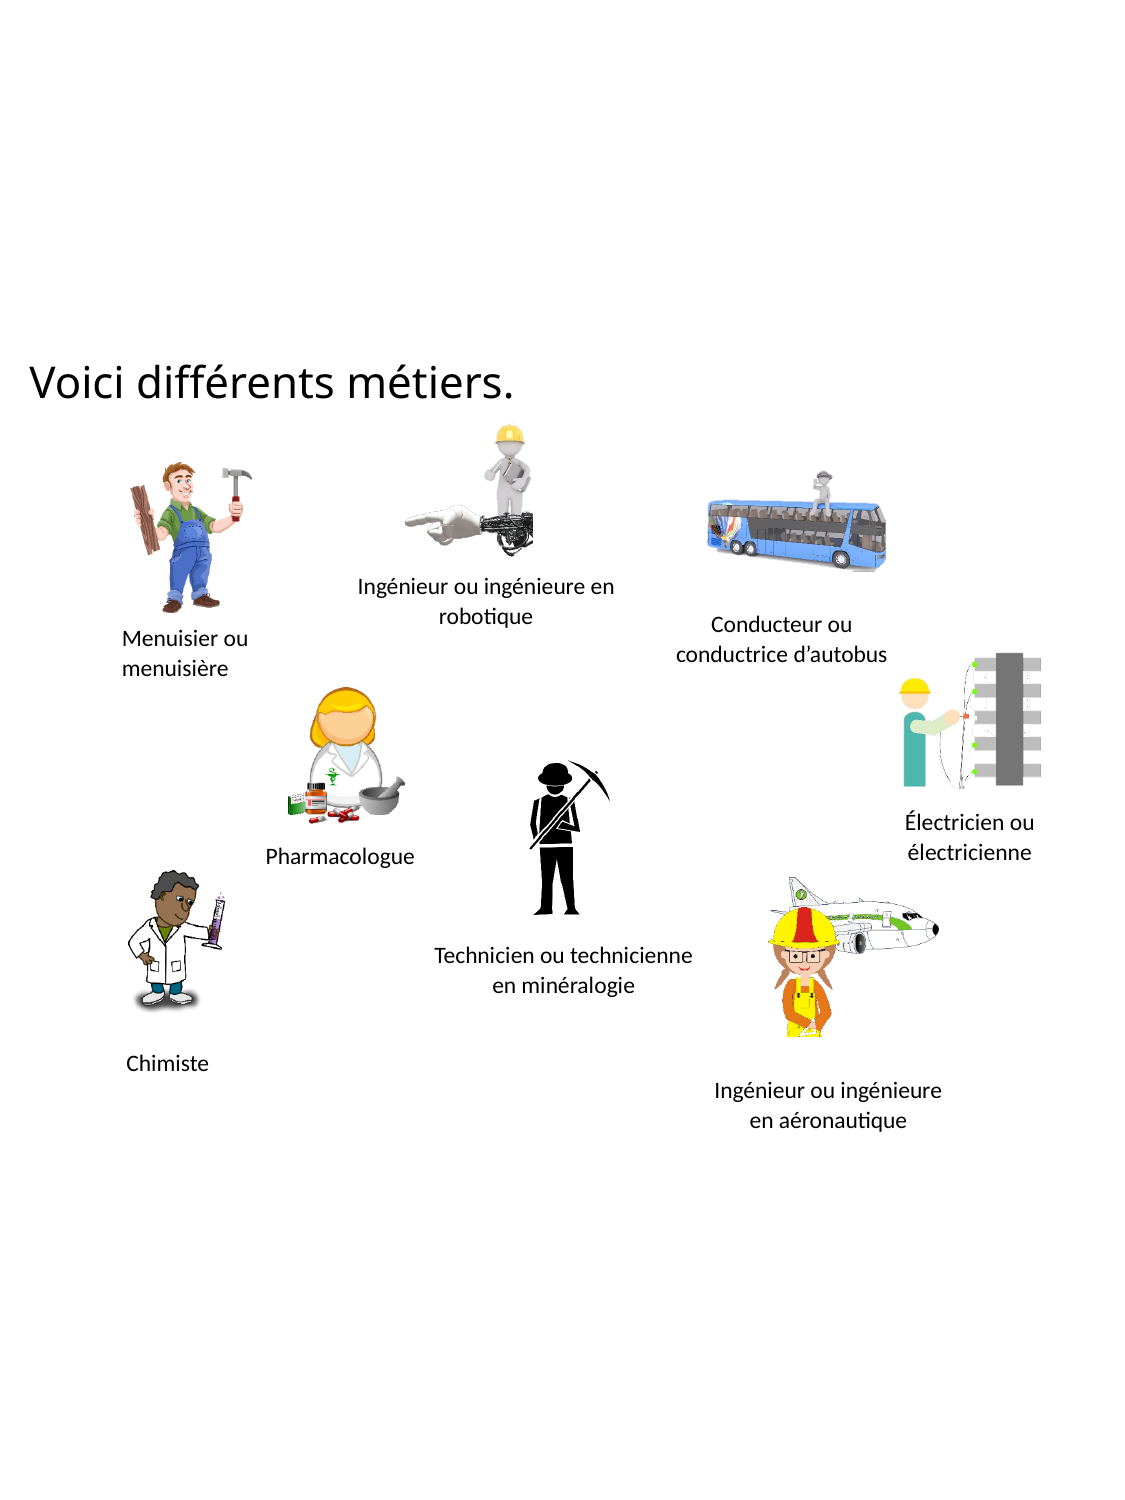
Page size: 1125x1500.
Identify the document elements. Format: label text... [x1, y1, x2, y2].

title Voici différents métiers. [14, 328, 910, 1108]
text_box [110, 462, 281, 655]
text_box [340, 416, 632, 622]
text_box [254, 687, 433, 883]
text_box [94, 870, 242, 1112]
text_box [695, 877, 962, 1139]
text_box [411, 760, 717, 1005]
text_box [880, 632, 1059, 845]
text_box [654, 391, 910, 664]
